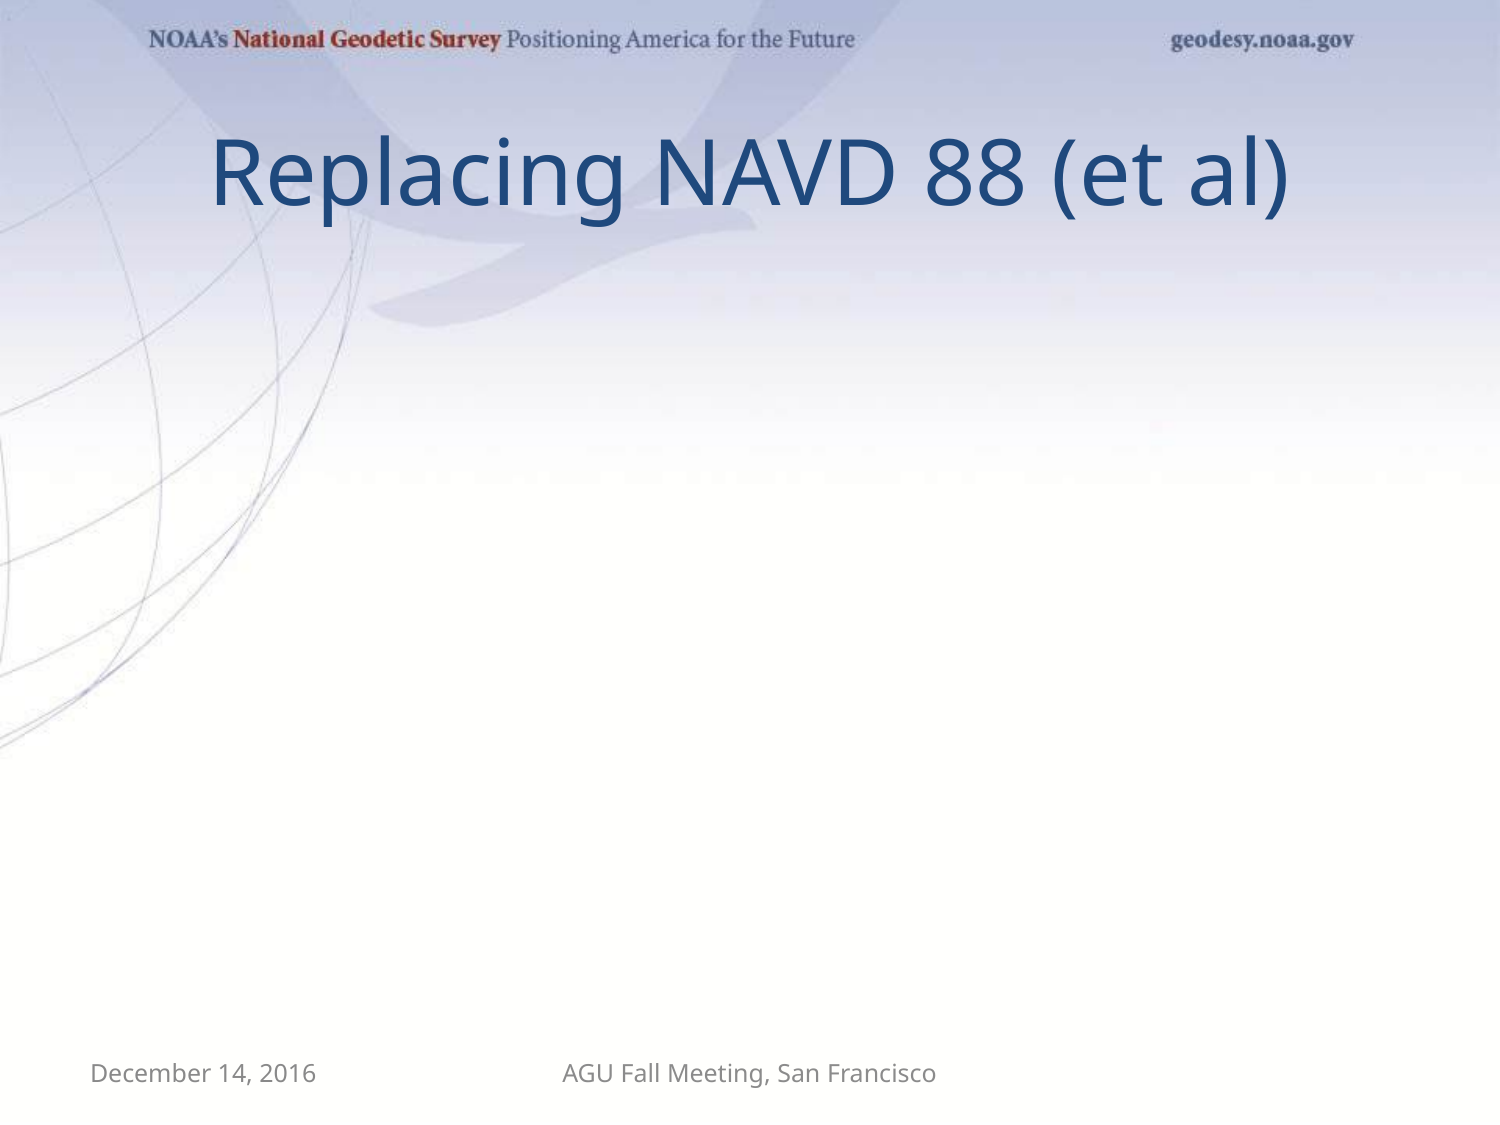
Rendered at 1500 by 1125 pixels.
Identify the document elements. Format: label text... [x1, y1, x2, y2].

footer AGU Fall Meeting, San Francisco [512, 1042, 988, 1103]
title Replacing NAVD 88 (et al) [75, 75, 1425, 263]
picture [0, 0, 1500, 1122]
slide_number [75, 1042, 425, 1103]
